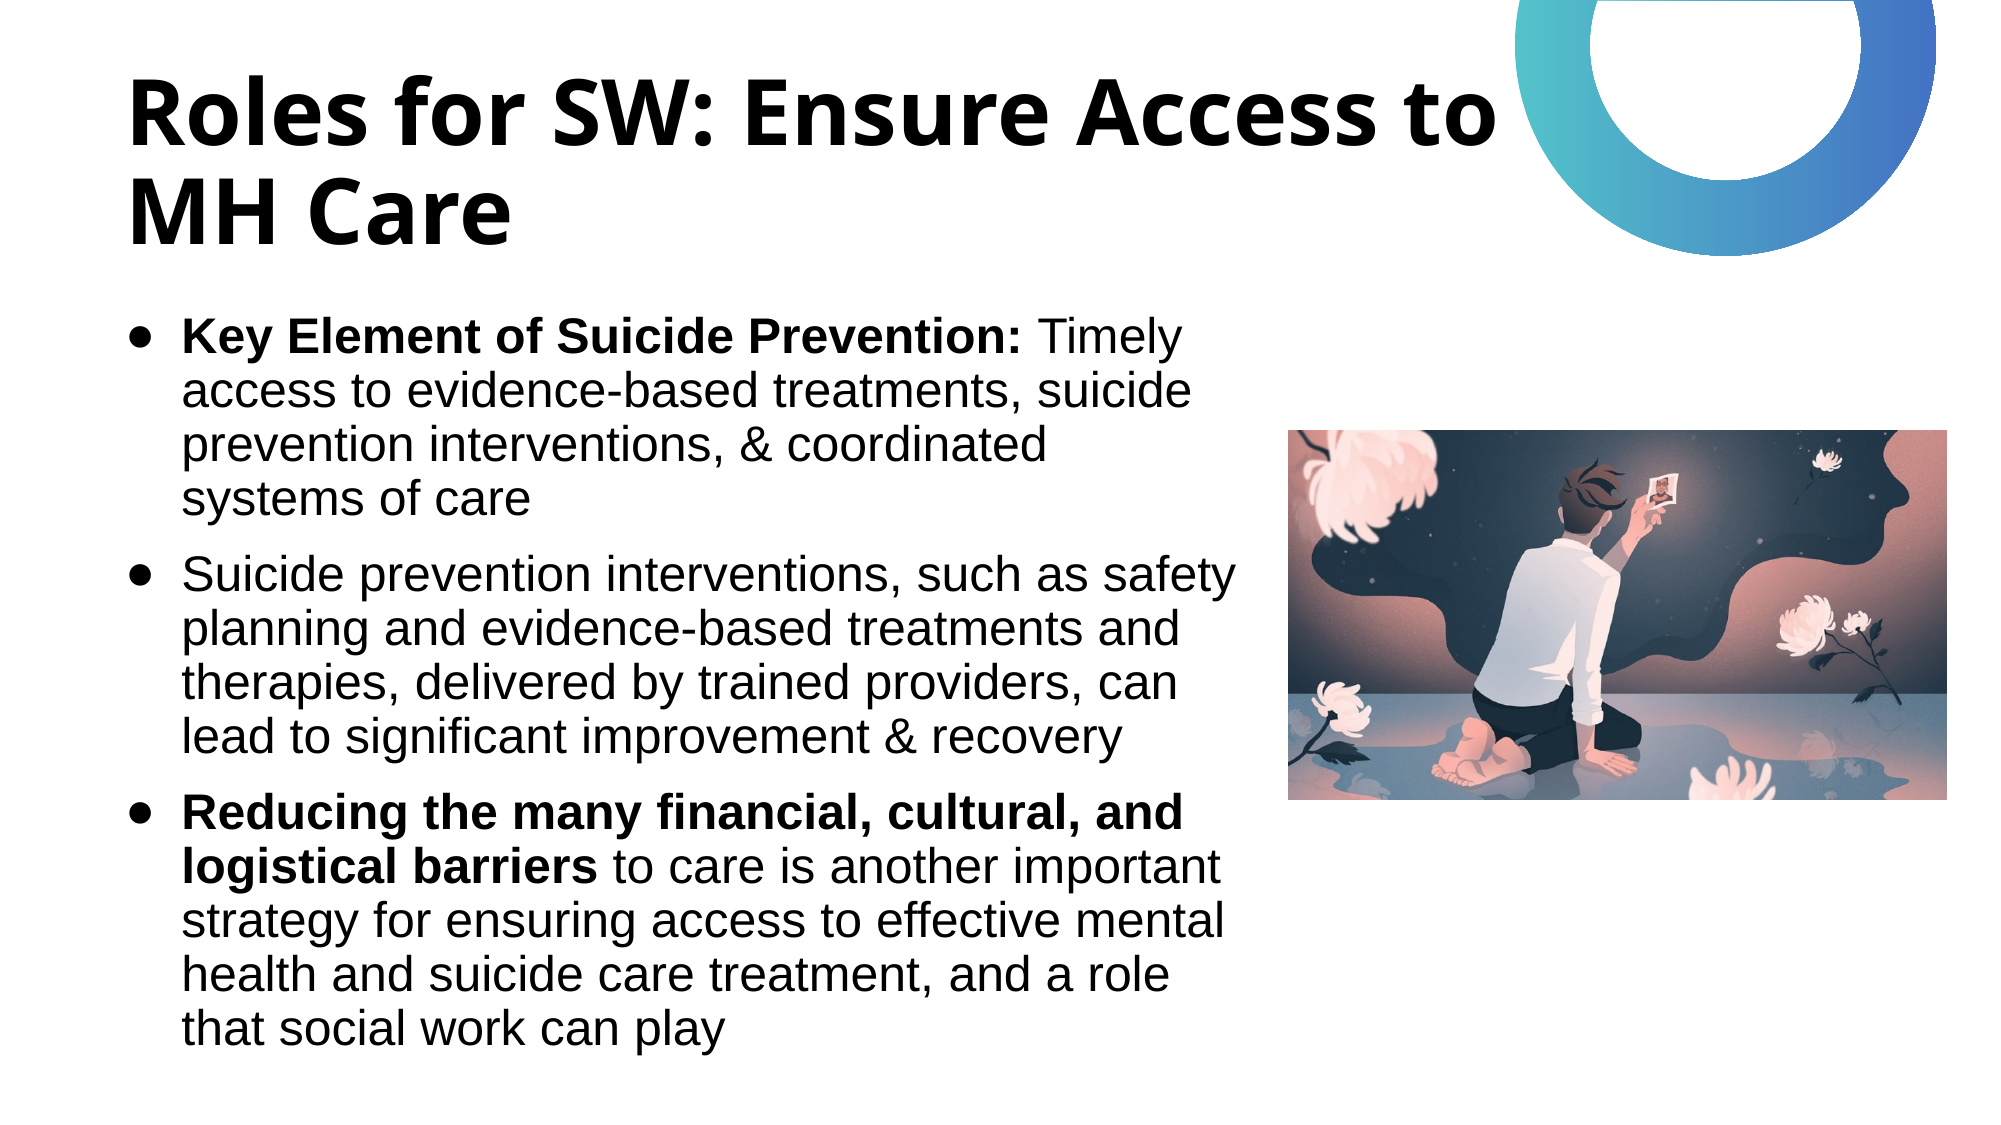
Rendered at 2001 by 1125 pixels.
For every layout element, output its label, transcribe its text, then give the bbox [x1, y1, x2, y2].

title Roles for SW: Ensure Access to MH Care [105, 46, 1559, 172]
picture [1288, 430, 1947, 800]
list Key Element of Suicide Prevention: Timely access to evidence-based treatments, suicide prevention interventions, & coordinated systems of care Suicide prevention interventions, such as safety planning and evidence-based treatments and therapies, delivered by trained providers, can lead to significant improvement & recovery Reducing the many financial, cultural, and logistical barriers to care is another important strategy for ensuring access to effective mental health and suicide care treatment, and a role that social work can play [105, 289, 1259, 1038]
